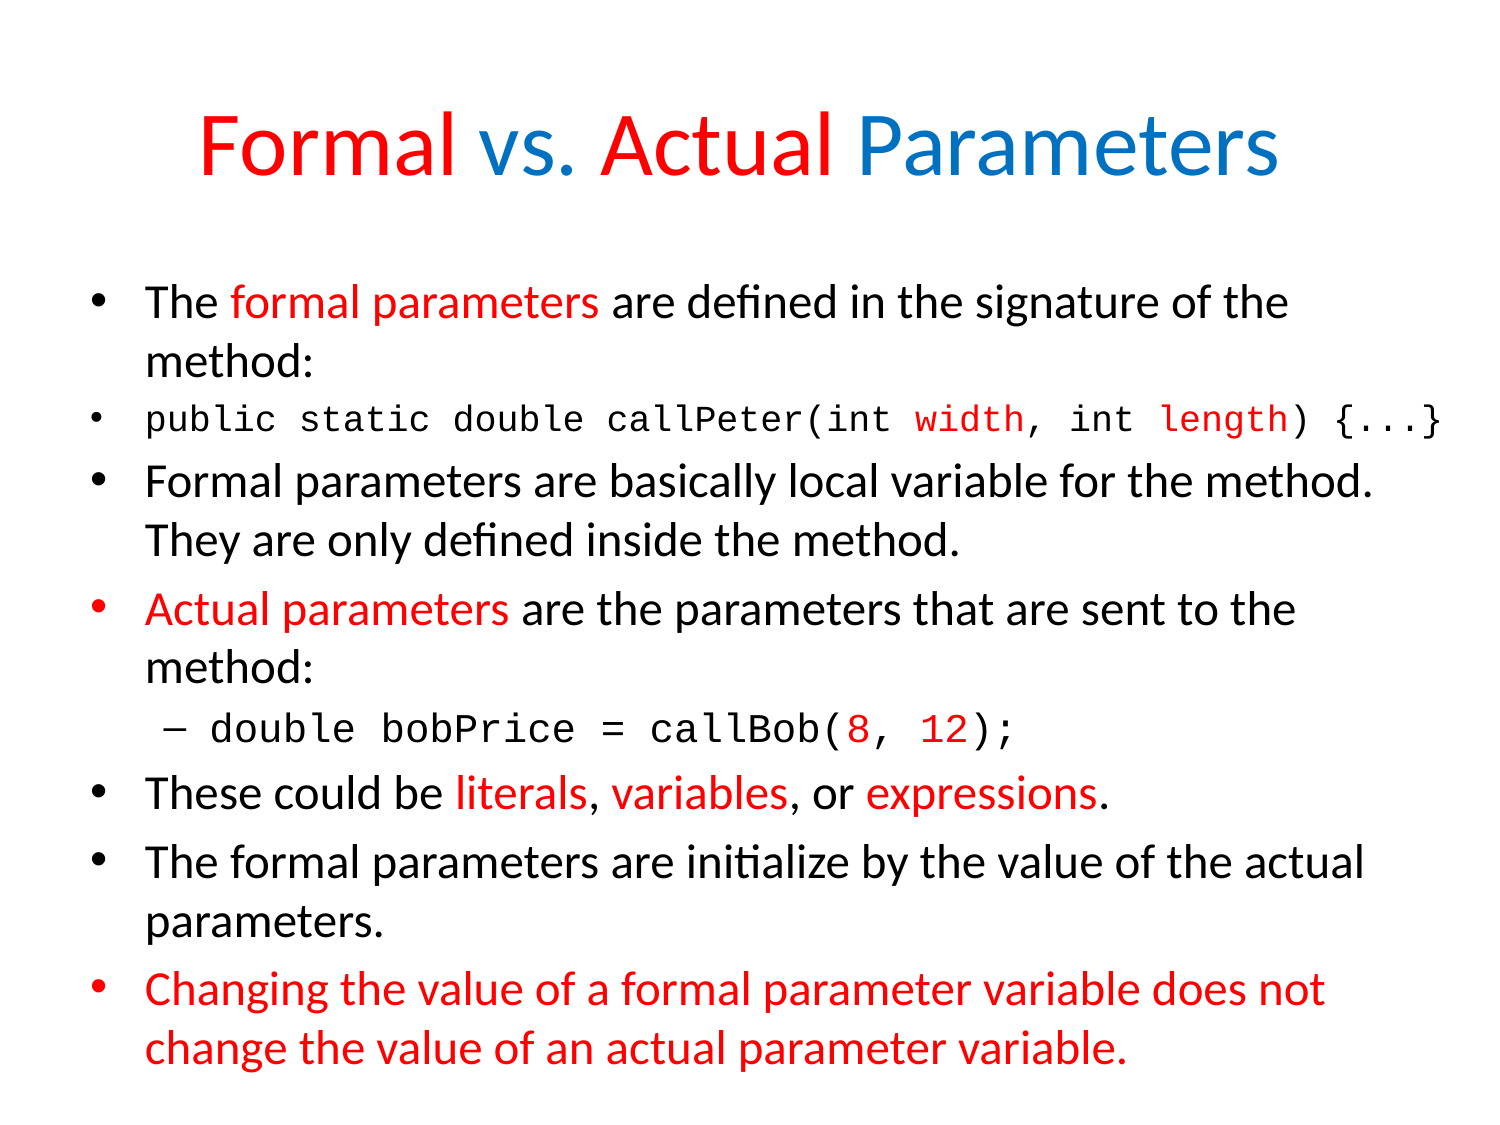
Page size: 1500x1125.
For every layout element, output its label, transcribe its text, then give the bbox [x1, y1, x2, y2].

title Formal vs. Actual Parameters [75, 45, 1425, 233]
list The formal parameters are defined in the signature of the method: public static double callPeter(int width, int length) {...} Formal parameters are basically local variable for the method. They are only defined inside the method. Actual parameters are the parameters that are sent to the method: double bobPrice = callBob(8, 12); These could be literals, variables, or expressions. The formal parameters are initialize by the value of the actual parameters. Changing the value of a formal parameter variable does not change the value of an actual parameter variable. [75, 262, 1463, 1113]
